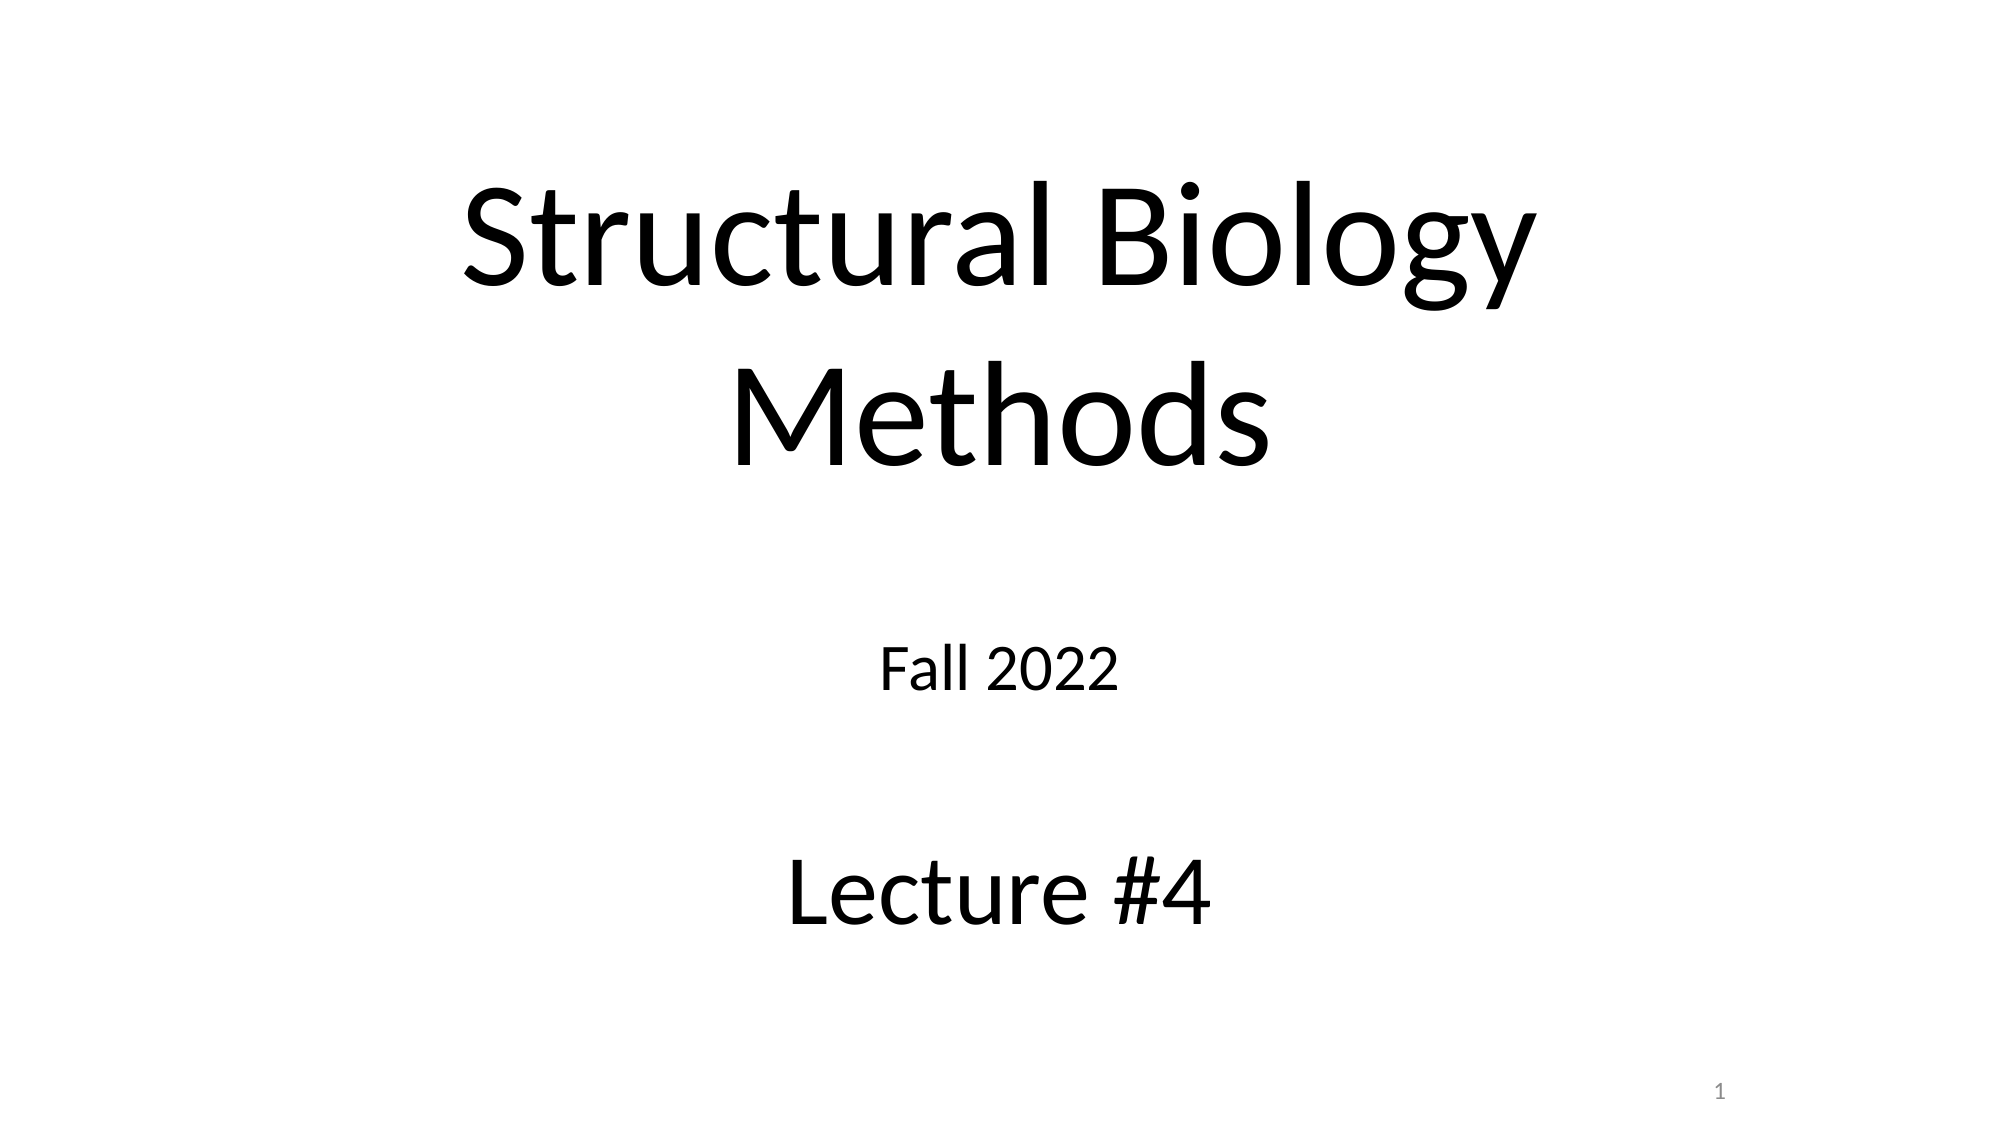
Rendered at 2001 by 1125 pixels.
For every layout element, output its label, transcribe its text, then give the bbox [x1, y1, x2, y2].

text_box Fall 2022 [681, 615, 1319, 711]
slide_number 1 [1391, 1059, 1742, 1120]
text_box Lecture #4 [456, 816, 1544, 952]
text_box Structural Biology Methods [350, 128, 1650, 504]
